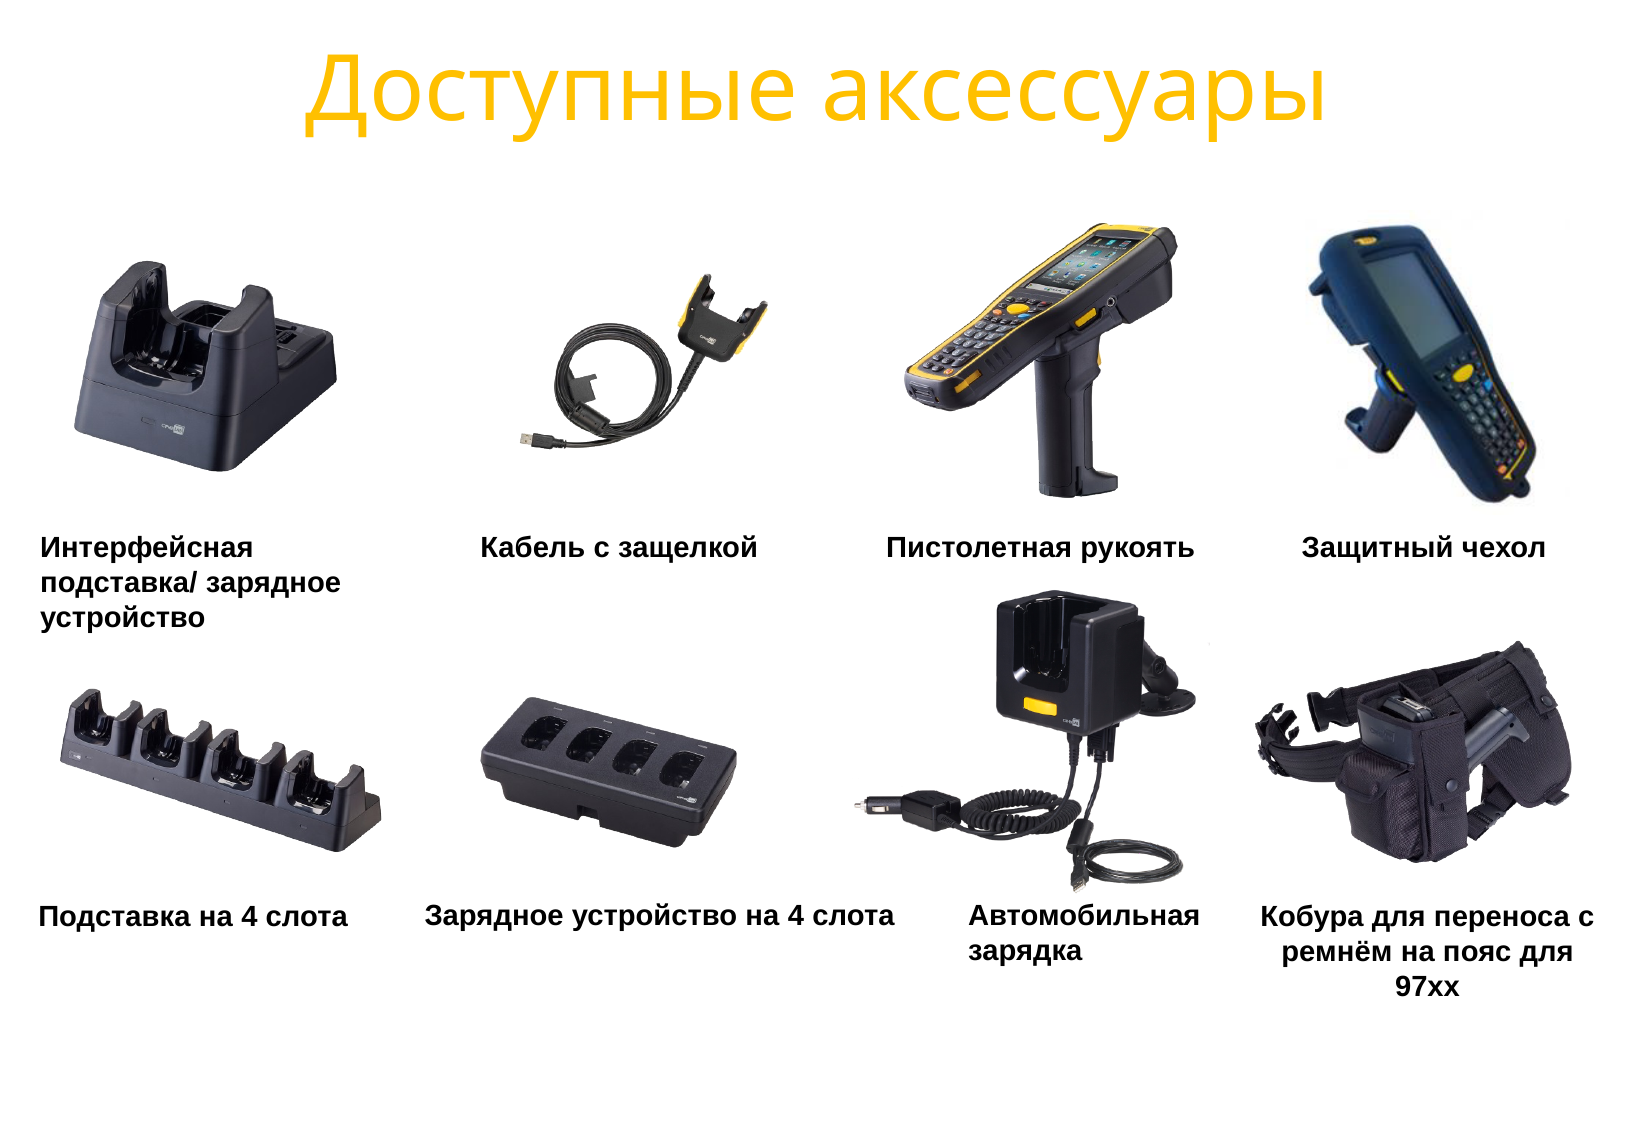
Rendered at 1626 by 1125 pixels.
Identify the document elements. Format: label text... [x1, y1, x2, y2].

text_box Кобура для переноса с ремнём на пояс для 97xx [1234, 901, 1622, 1034]
text_box Интерфейсная подставка/ зарядное устройство [25, 520, 424, 641]
picture [40, 678, 402, 862]
picture [832, 579, 1625, 907]
text_box Зарядное устройство на 4 слота [409, 889, 925, 939]
text_box Пистолетная рукоять [871, 520, 1286, 571]
text_box Доступные аксессуары [200, 20, 1436, 147]
picture [465, 680, 751, 860]
picture [57, 231, 348, 500]
text_box Автомобильная зарядка [1290, 894, 1466, 901]
picture [1285, 209, 1570, 516]
picture [504, 262, 779, 469]
text_box Защитный чехол [1286, 520, 1625, 571]
picture [880, 208, 1210, 512]
text_box Подставка на 4 слота [23, 890, 536, 940]
text_box Автомобильная зарядка [953, 916, 1234, 974]
text_box Кабель с защелкой [465, 520, 871, 571]
